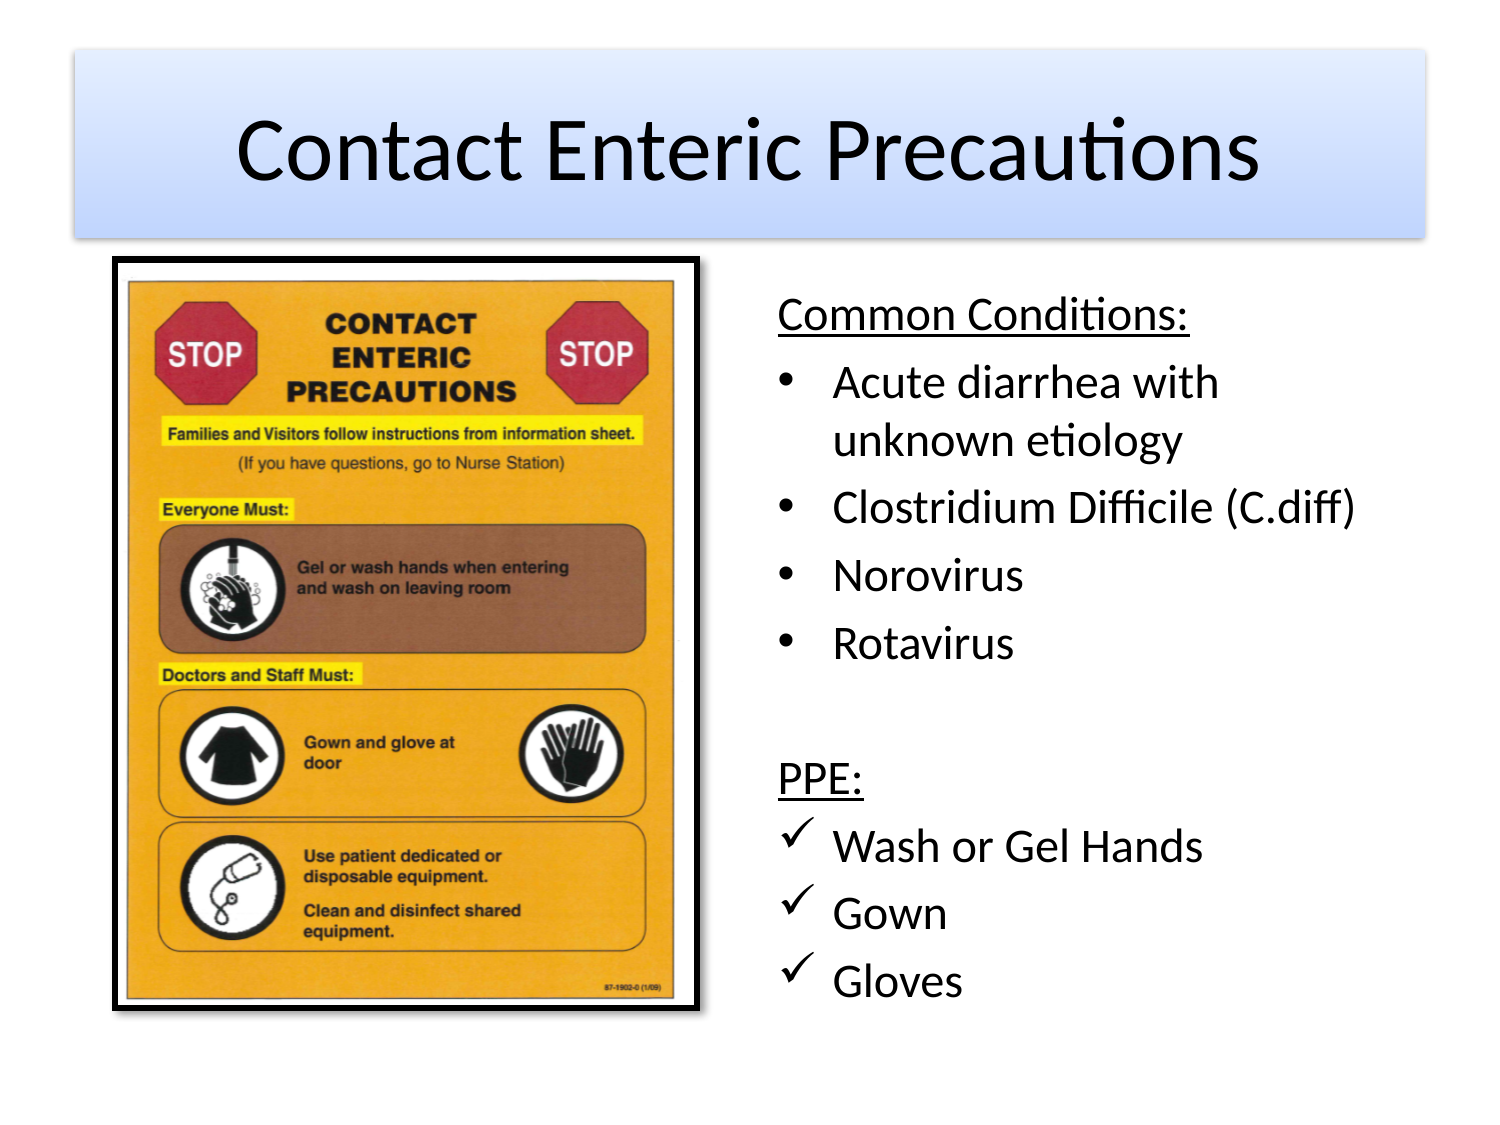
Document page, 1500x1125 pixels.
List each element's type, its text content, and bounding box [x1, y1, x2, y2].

title Contact Enteric Precautions [74, 49, 1426, 238]
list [118, 262, 695, 1006]
list Common Conditions: Acute diarrhea with unknown etiology Clostridium Difficile (C.diff) Norovirus Rotavirus PPE: Wash or Gel Hands Gown Gloves [762, 275, 1425, 1018]
